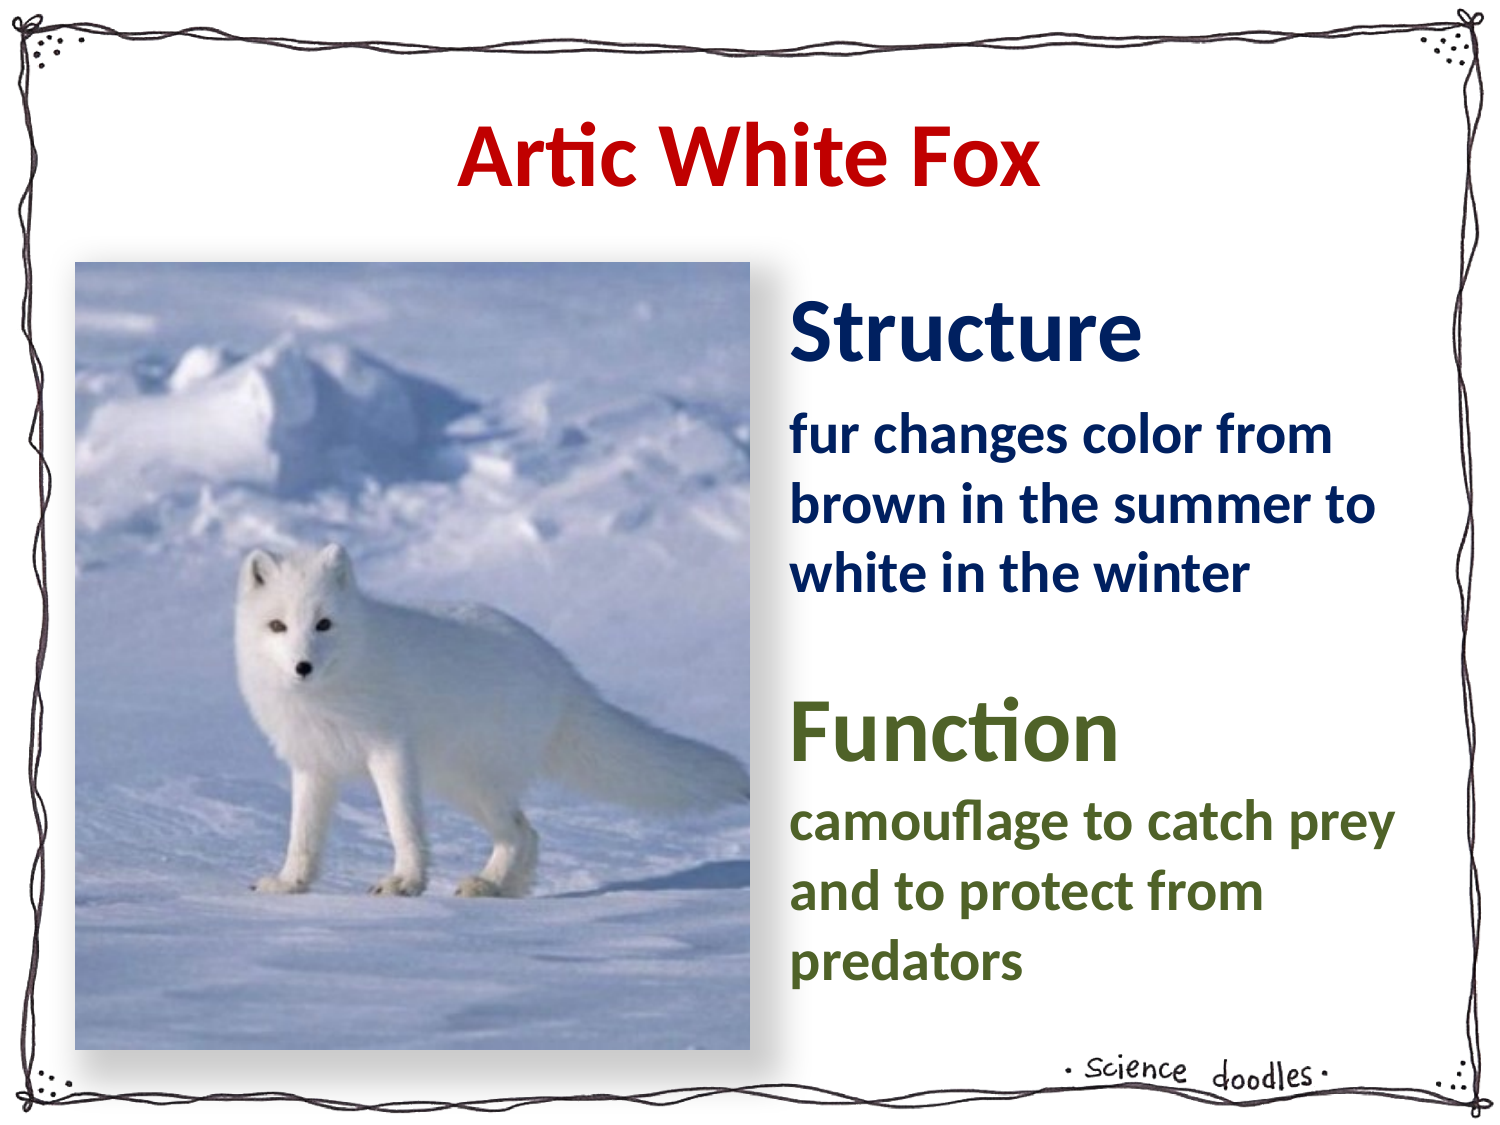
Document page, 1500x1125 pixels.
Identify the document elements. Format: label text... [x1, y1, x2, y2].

list camouflage to catch prey and to protect from predators [774, 774, 1425, 1038]
picture [0, 0, 1500, 1125]
title Artic White Fox [112, 75, 1388, 225]
list Structure [774, 262, 1425, 375]
list Function [774, 662, 1425, 774]
list fur changes color from brown in the summer to white in the winter [774, 387, 1425, 650]
